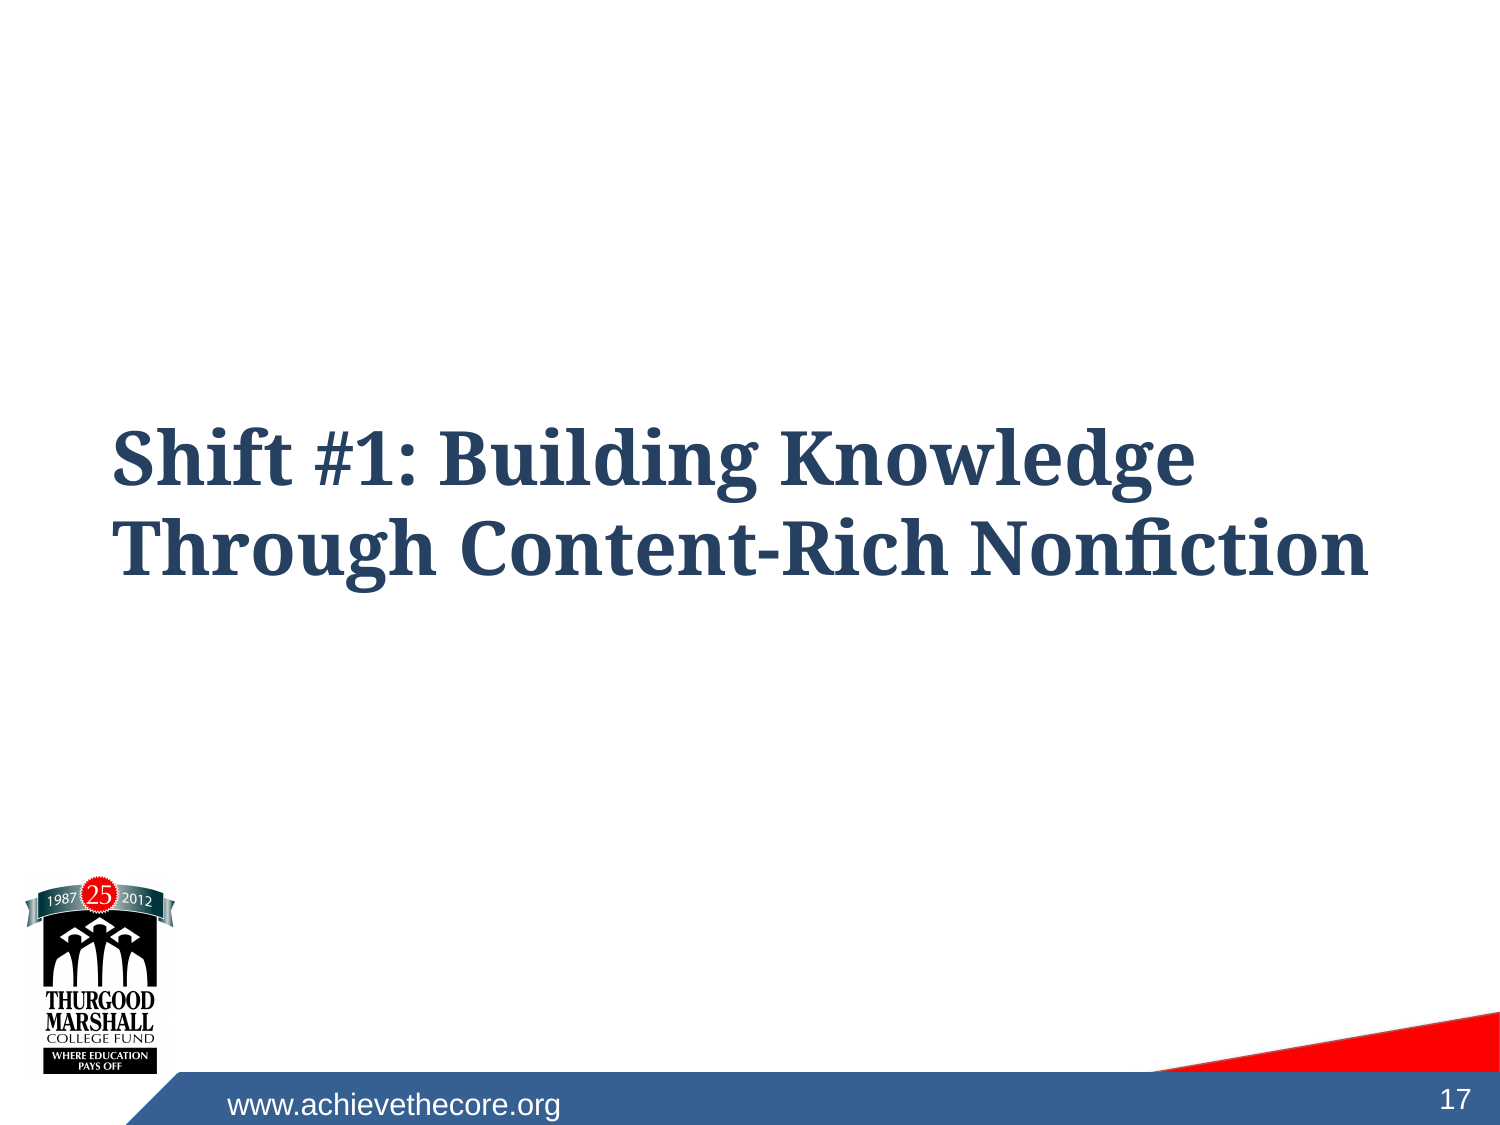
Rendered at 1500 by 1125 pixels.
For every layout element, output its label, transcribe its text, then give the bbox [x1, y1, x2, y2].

text_box 17 [1136, 1073, 1487, 1125]
picture [24, 875, 176, 1074]
title Shift #1: Building Knowledge Through Content-Rich Nonfiction [97, 403, 1388, 607]
